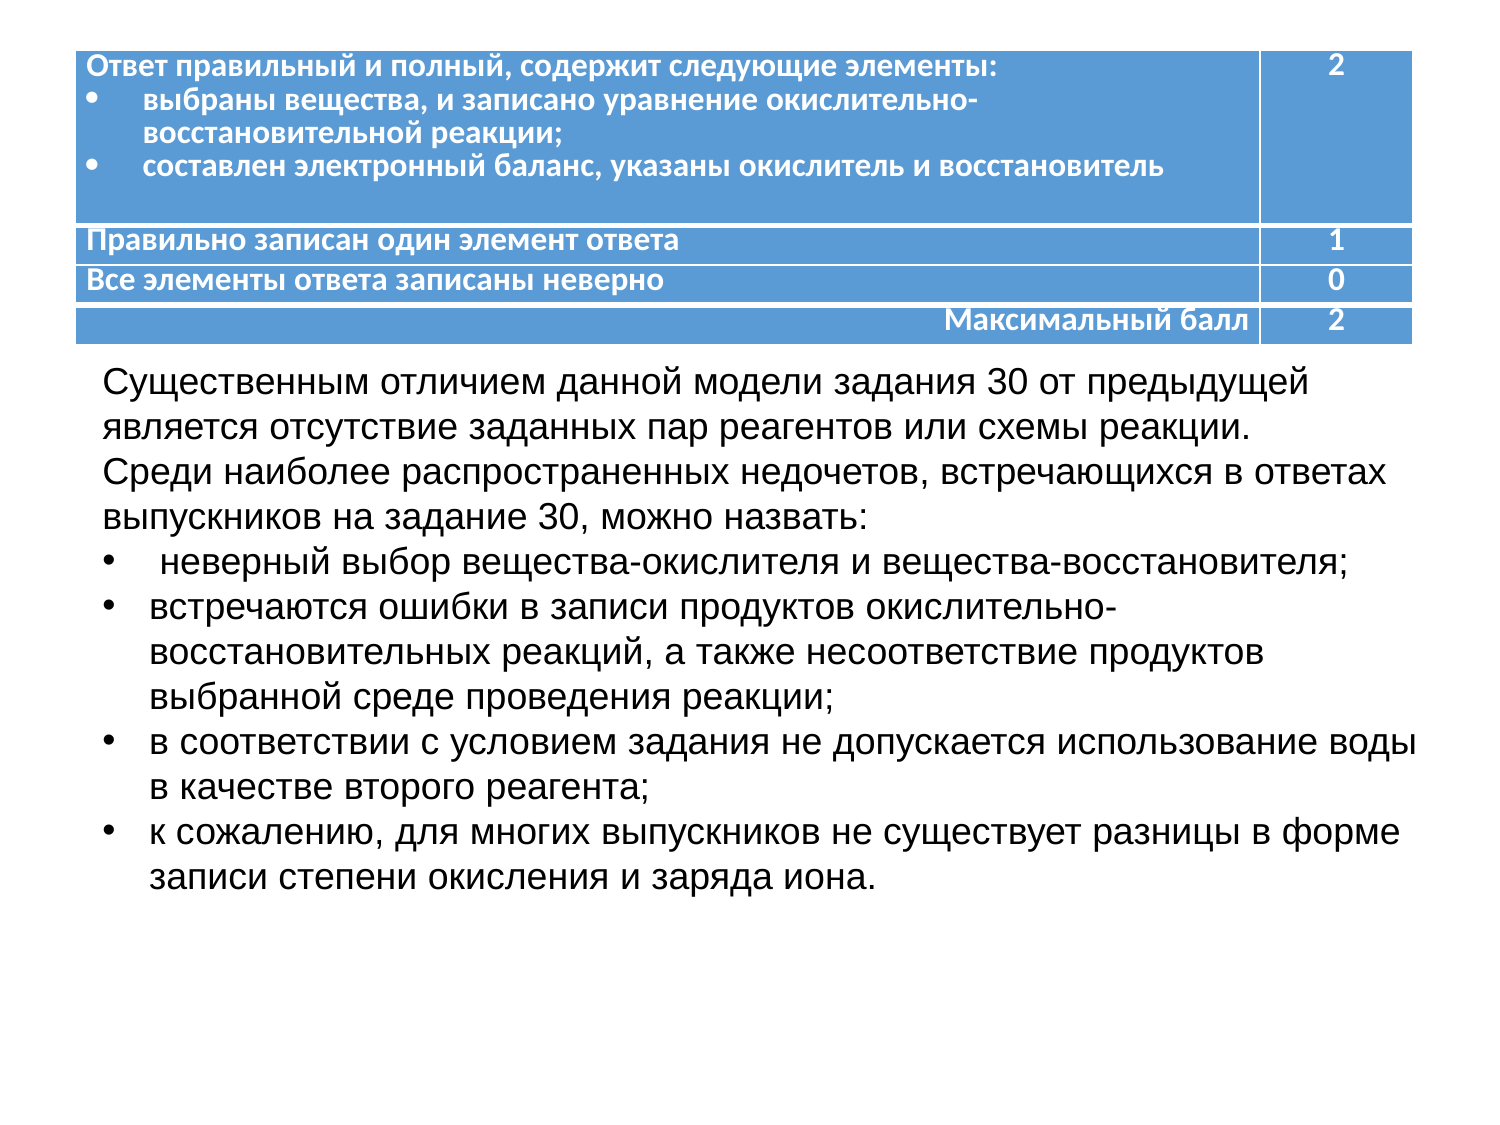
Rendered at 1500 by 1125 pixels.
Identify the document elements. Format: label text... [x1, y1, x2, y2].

table_cell Правильно записан один элемент ответа [76, 228, 1259, 264]
table_cell Все элементы ответа записаны неверно [76, 266, 1259, 302]
table_header Ответ правильный и полный, содержит следующие элементы: выбраны вещества, и записано уравнение окислительно-восстановительной реакции; составлен электронный баланс, указаны окислитель и восстановитель [76, 51, 1259, 223]
table_cell 1 [1261, 228, 1412, 264]
table_cell 0 [1261, 266, 1412, 302]
text_box Существенным отличием данной модели задания 30 от предыдущей является отсутствие заданных пар реагентов или схемы реакции. Среди наиболее распространенных недочетов, встречающихся в ответах выпускников на задание 30, можно назвать: неверный выбор вещества-окислителя и вещества-восстановителя; встречаются ошибки в записи продуктов окислительно-восстановительных реакций, а также несоответствие продуктов выбранной среде проведения реакции; в соответствии с условием задания не допускается использование воды в качестве второго реагента; к сожалению, для многих выпускников не существует разницы в форме записи степени окисления и заряда иона. [87, 349, 1463, 905]
table_cell Максимальный балл [76, 308, 1259, 344]
table_cell 2 [1261, 308, 1412, 344]
table_header 2 [1261, 51, 1412, 223]
